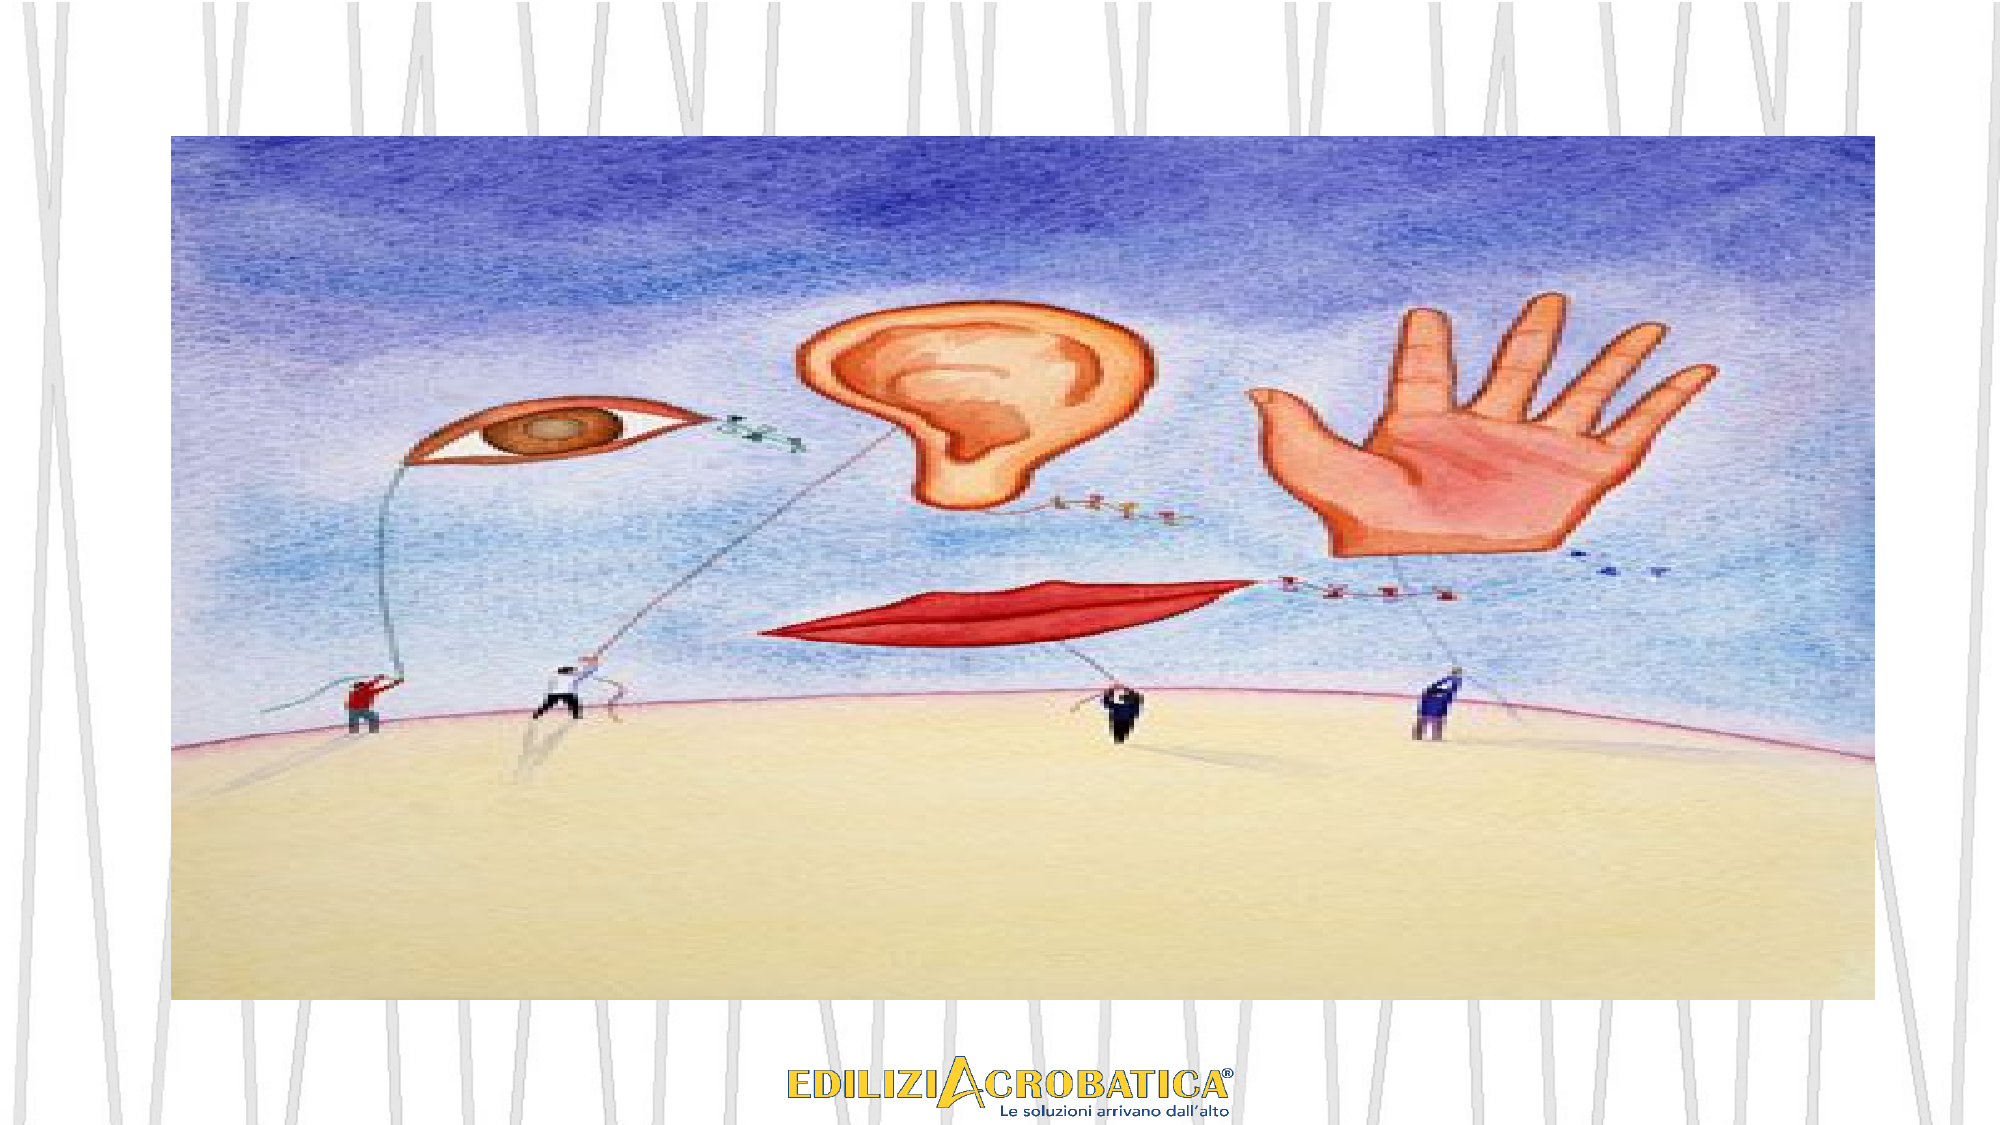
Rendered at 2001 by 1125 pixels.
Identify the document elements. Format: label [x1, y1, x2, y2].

picture [171, 136, 1875, 1000]
picture [747, 1048, 1268, 1125]
